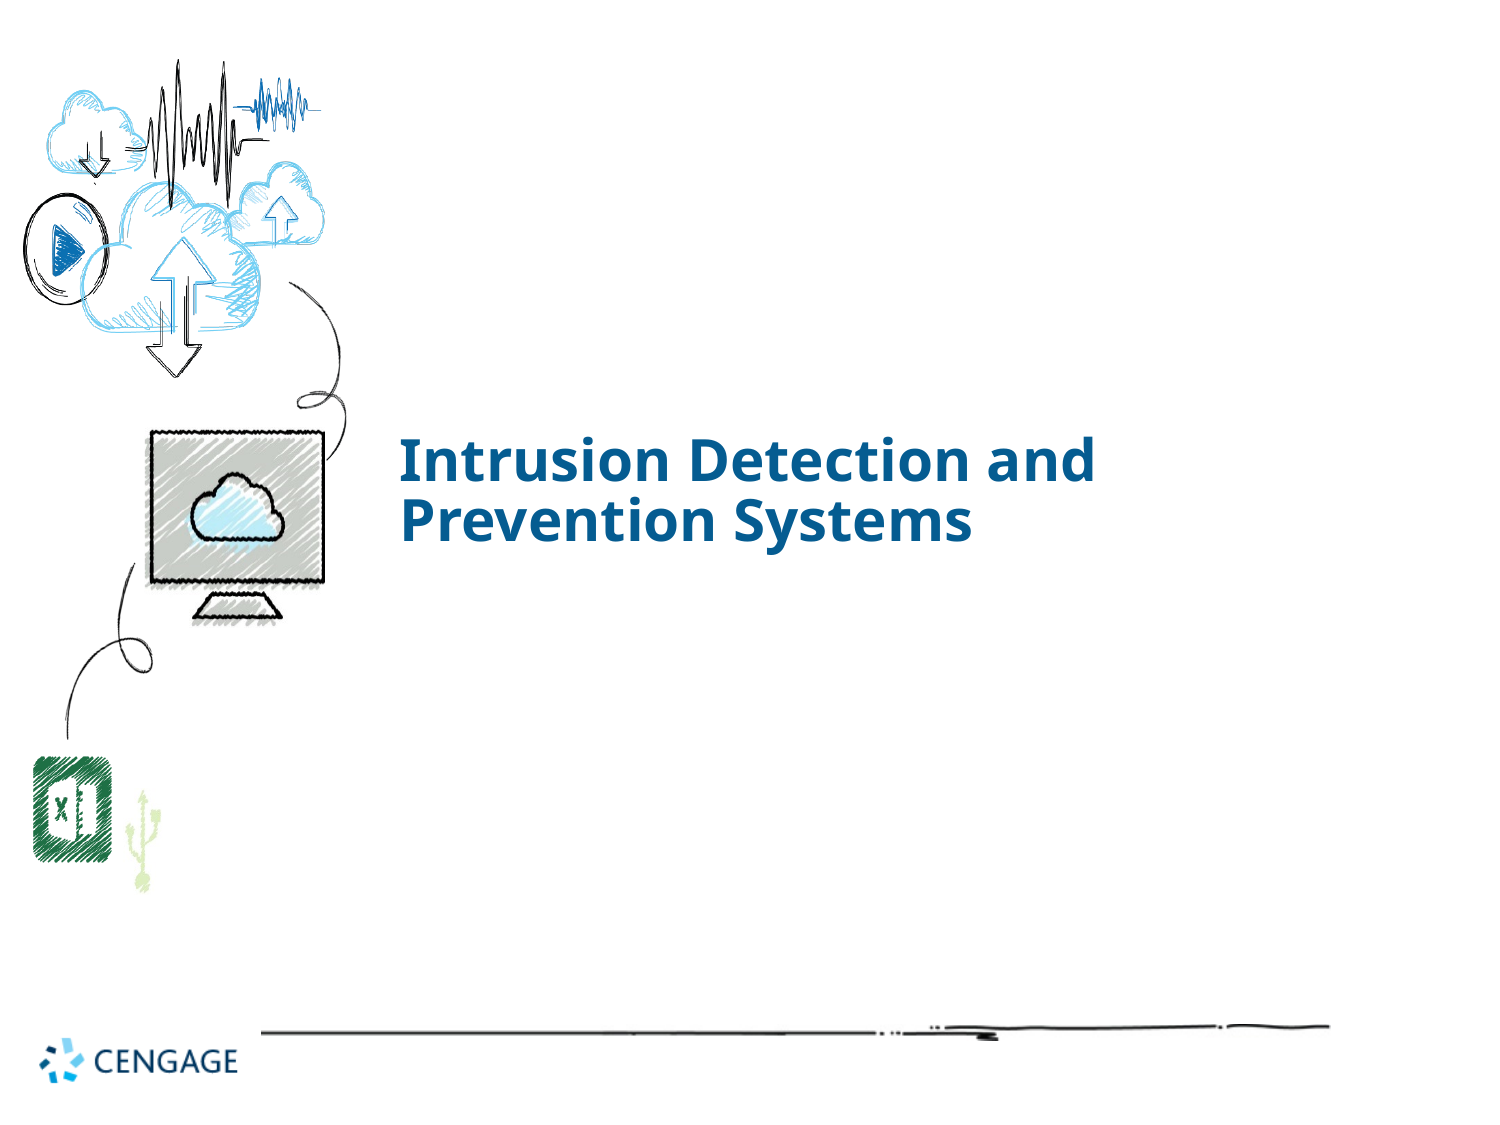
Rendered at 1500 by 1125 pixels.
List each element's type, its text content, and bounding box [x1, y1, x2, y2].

picture [19, 1024, 250, 1096]
picture [261, 1024, 1331, 1041]
picture [23, 743, 163, 895]
picture [12, 59, 401, 739]
title Intrusion Detection and Prevention Systems [399, 462, 1413, 525]
